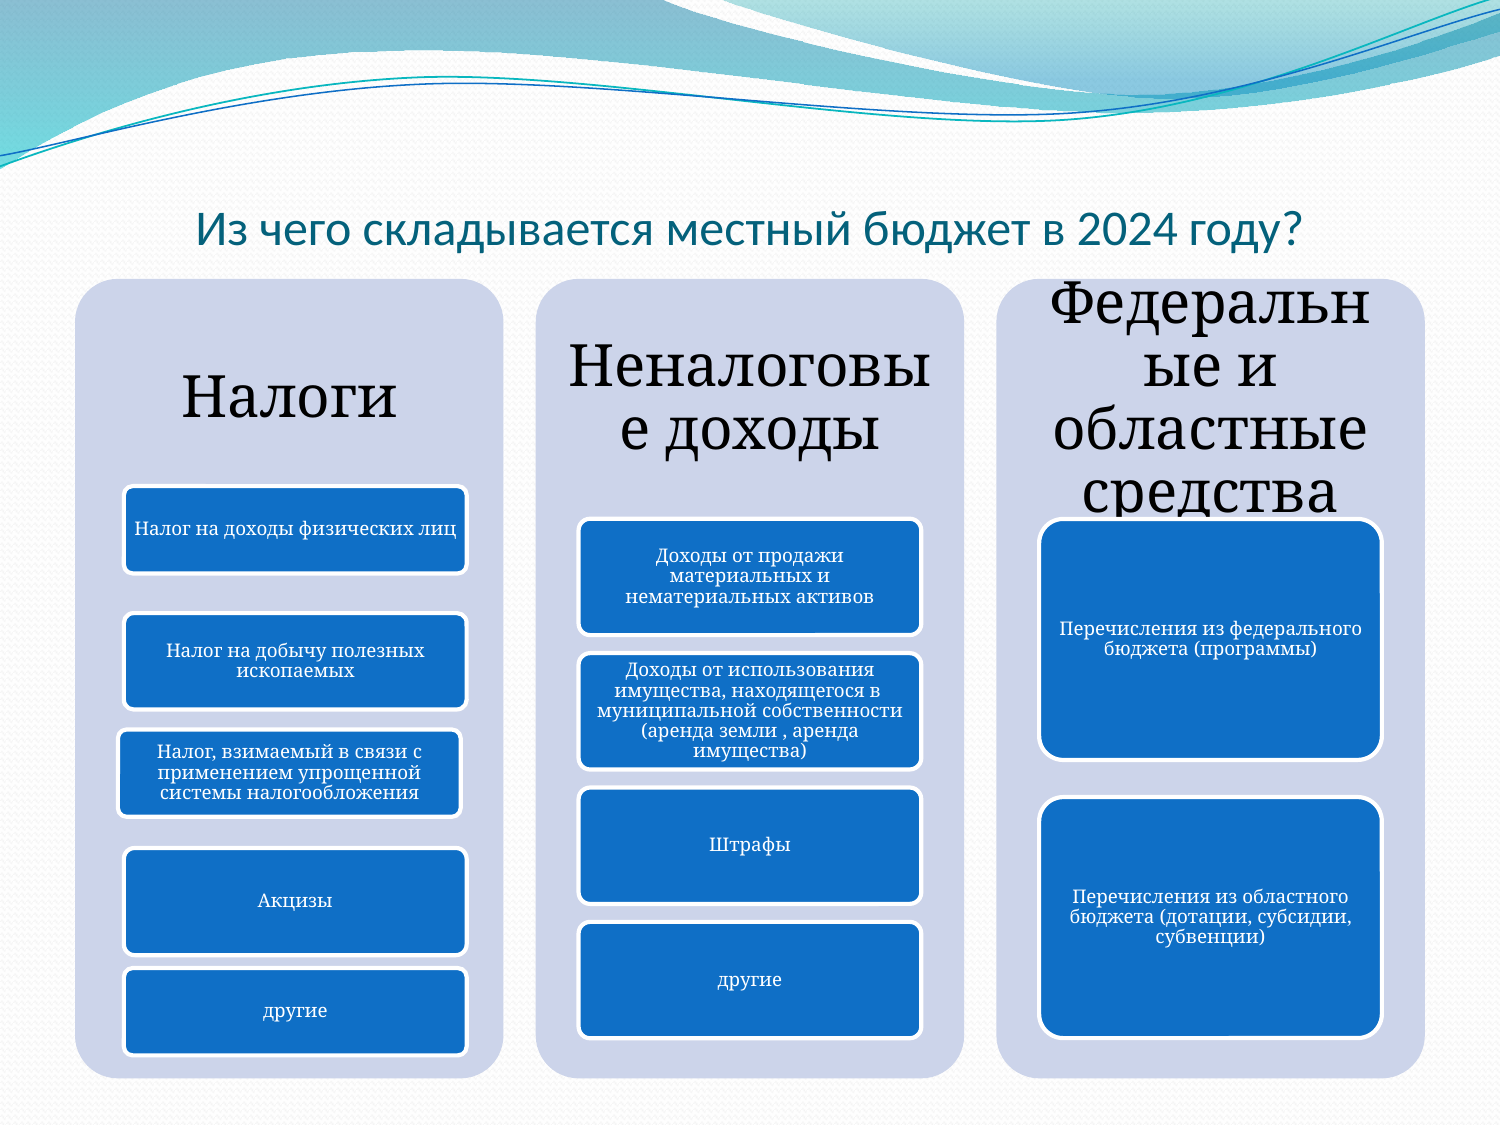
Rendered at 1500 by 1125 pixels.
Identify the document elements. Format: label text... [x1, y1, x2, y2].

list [74, 278, 1426, 1079]
title Из чего складывается местный бюджет в 2024 году? [75, 125, 1425, 256]
